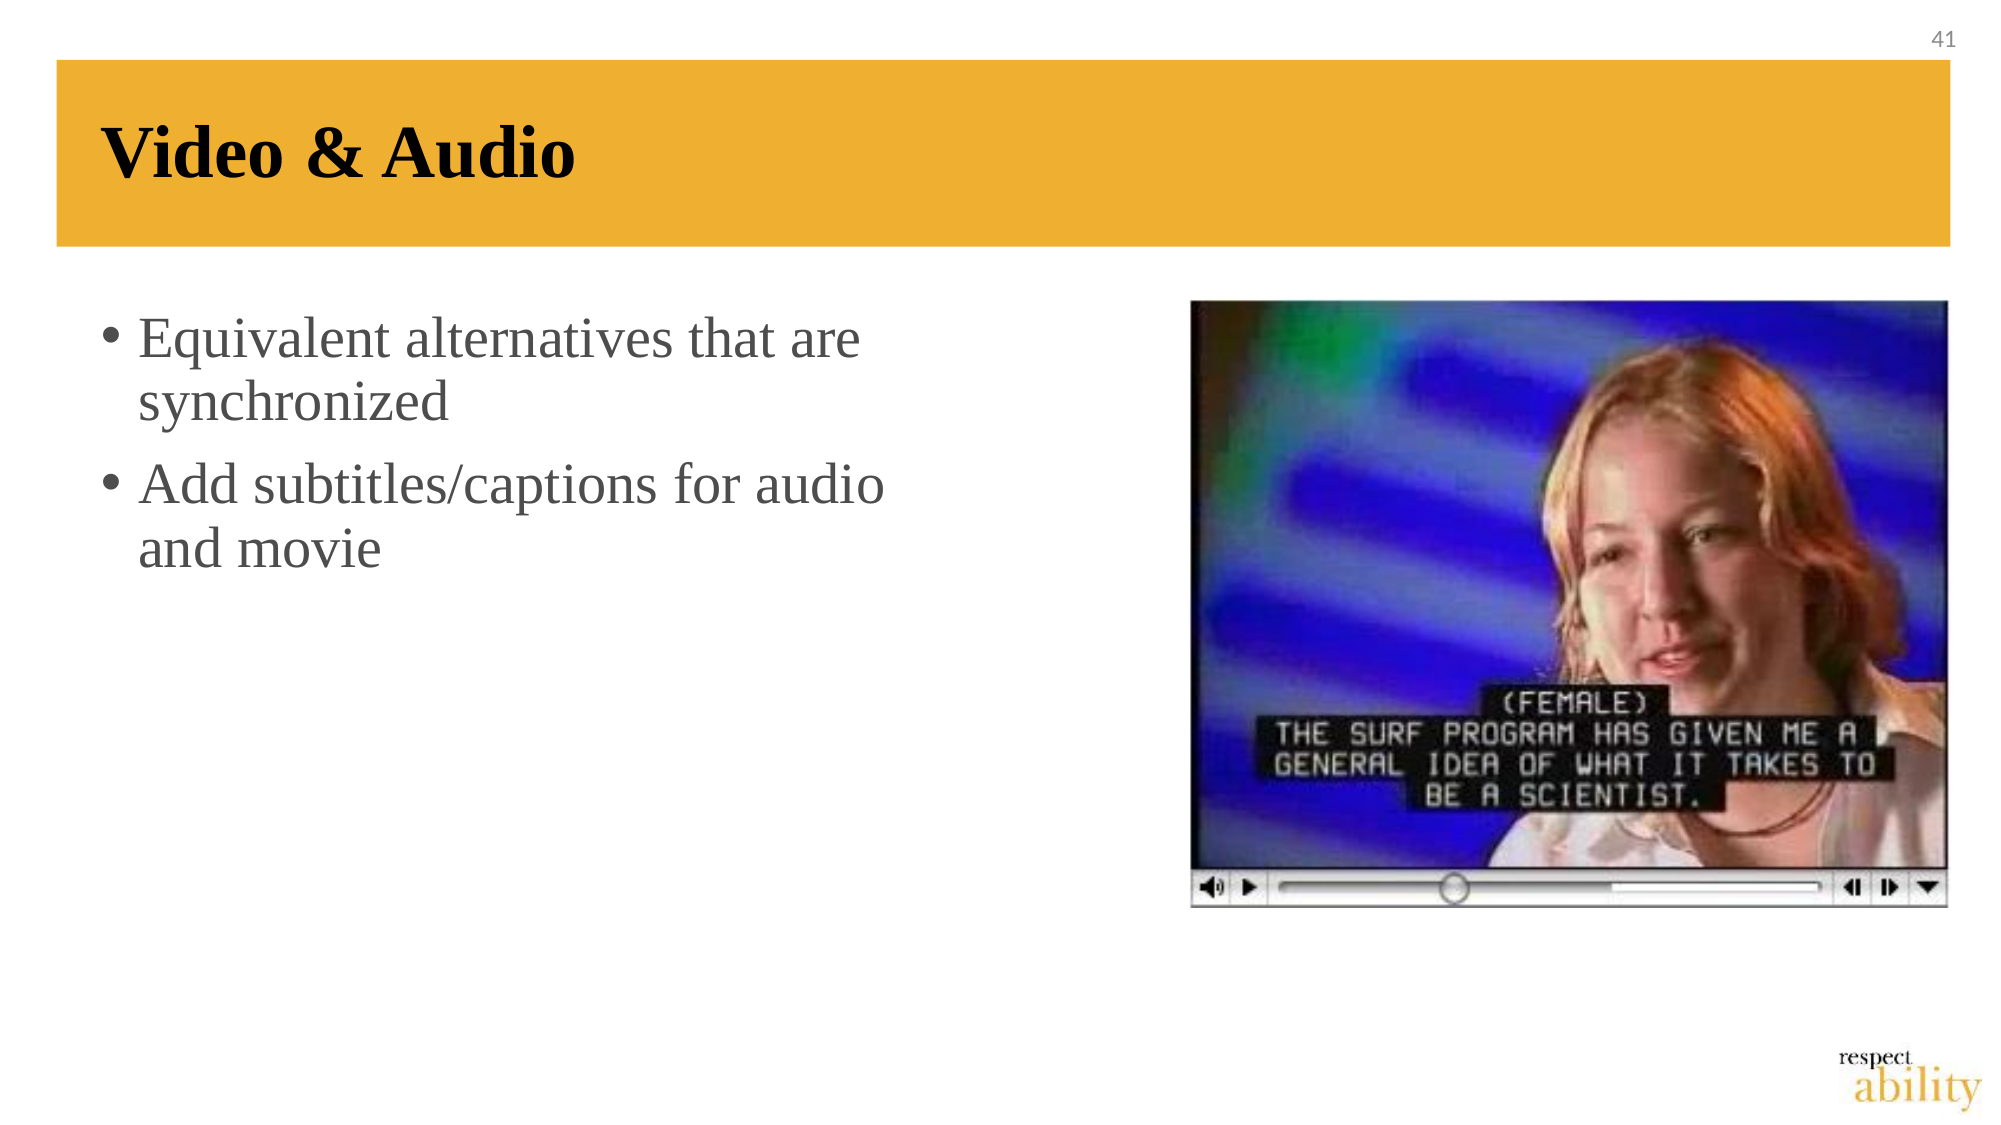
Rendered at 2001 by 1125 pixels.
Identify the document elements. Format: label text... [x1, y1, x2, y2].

picture [1189, 299, 1951, 908]
picture [1839, 1042, 1982, 1120]
title Video & Audio [85, 59, 1811, 247]
list Equivalent alternatives that are synchronized Add subtitles/captions for audio and movie [85, 299, 951, 1014]
slide_number 41 [1521, 7, 1972, 68]
